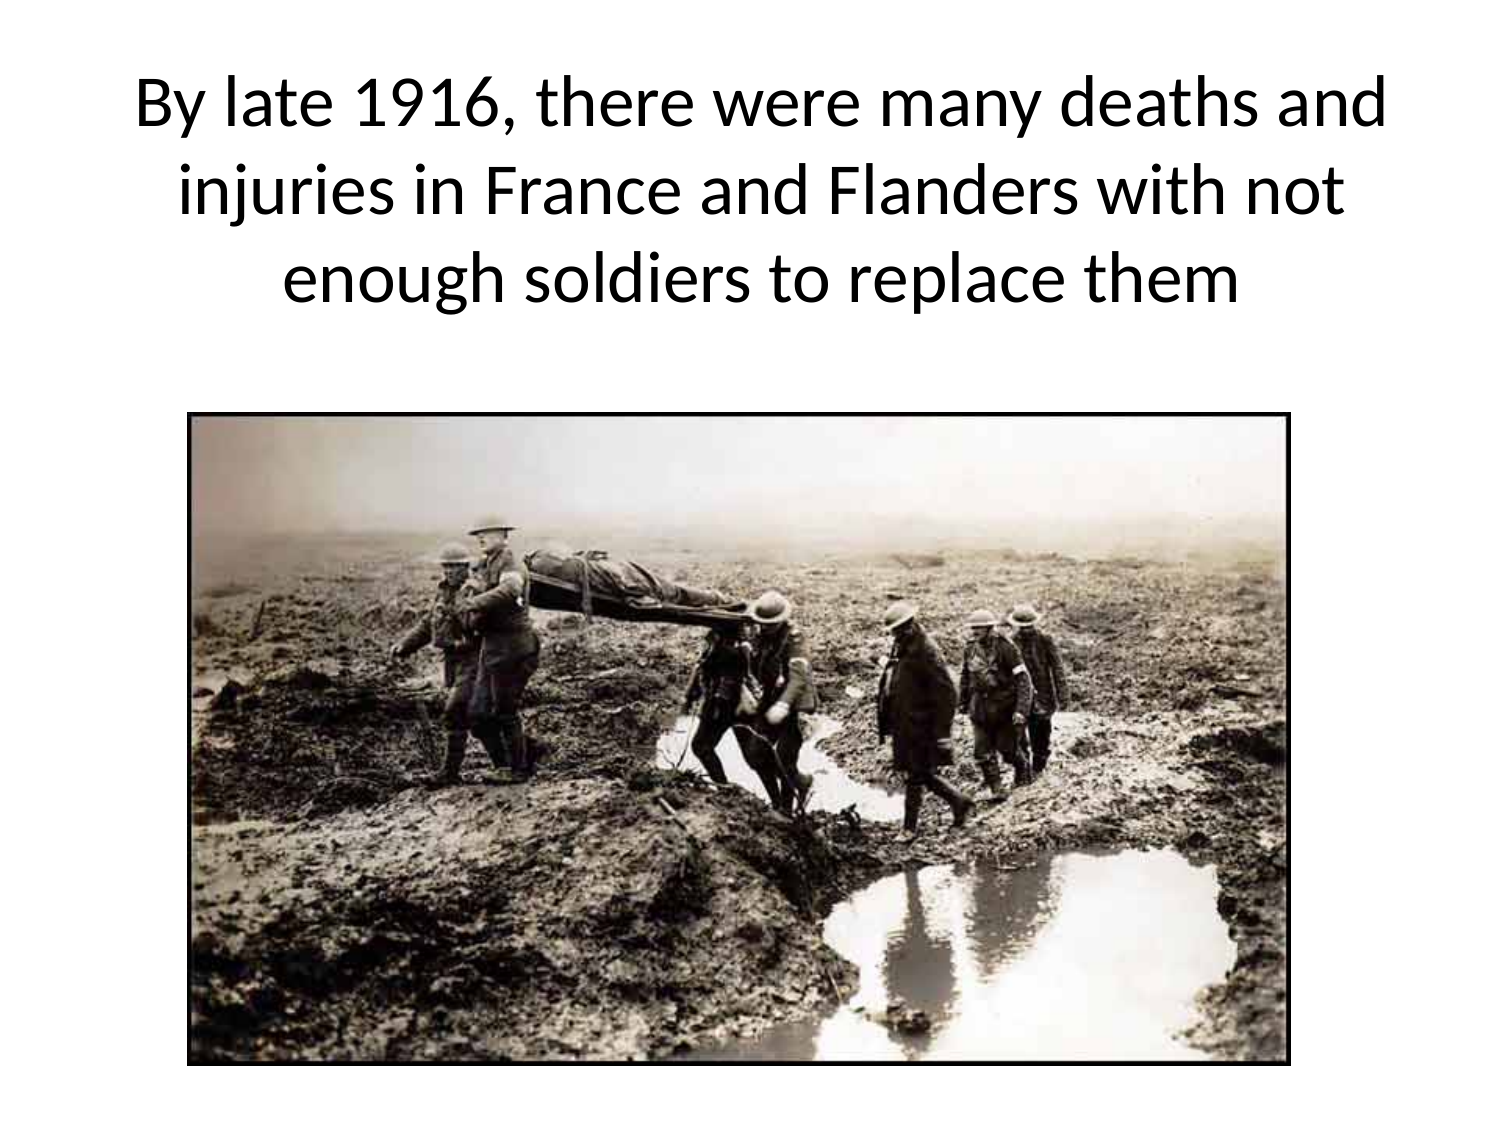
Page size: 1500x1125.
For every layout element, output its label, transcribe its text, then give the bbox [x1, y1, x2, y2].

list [187, 412, 1291, 1066]
title By late 1916, there were many deaths and injuries in France and Flanders with not enough soldiers to replace them [75, 45, 1450, 413]
